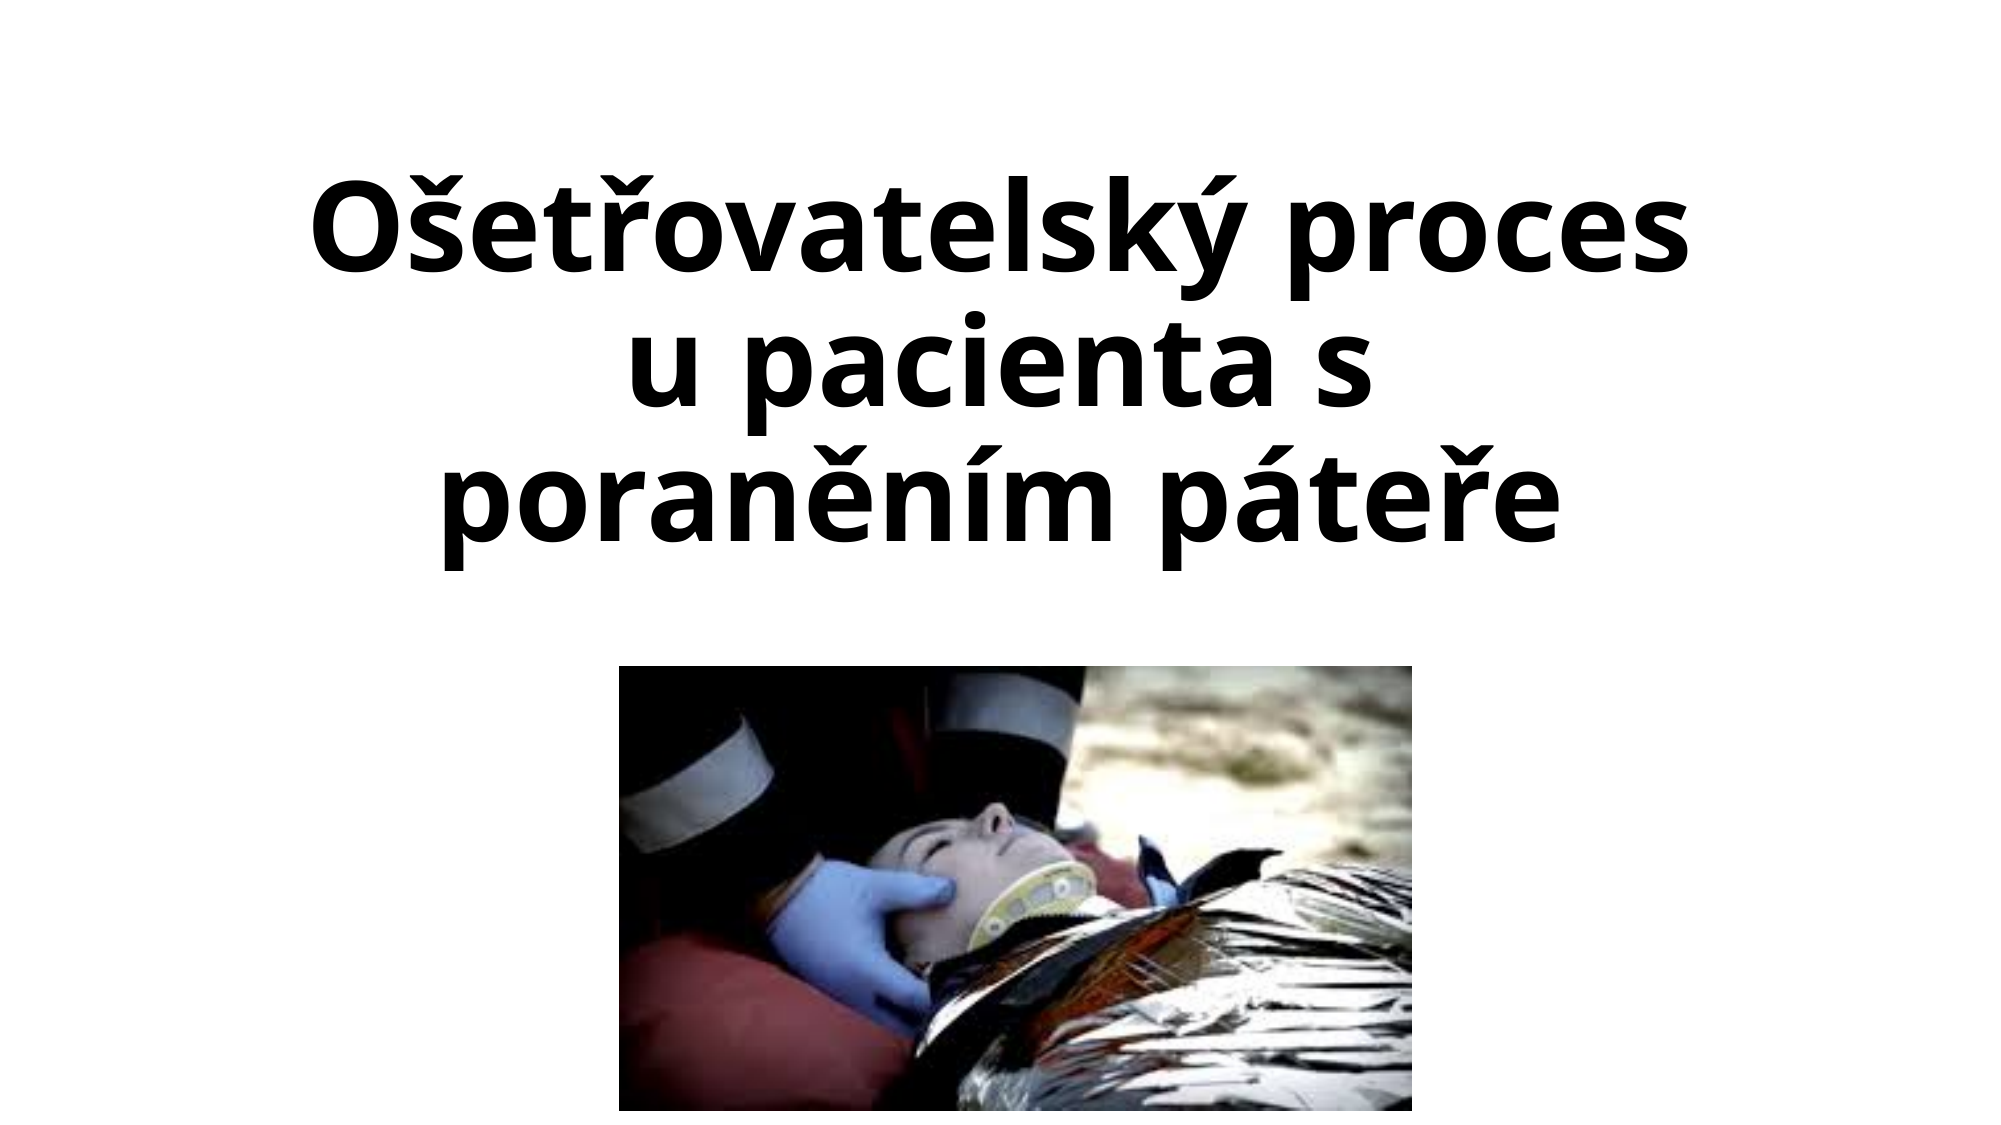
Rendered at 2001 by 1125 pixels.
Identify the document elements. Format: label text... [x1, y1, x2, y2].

picture [619, 666, 1412, 1111]
title Ošetřovatelský proces u pacienta s poraněním páteře [249, 184, 1750, 576]
